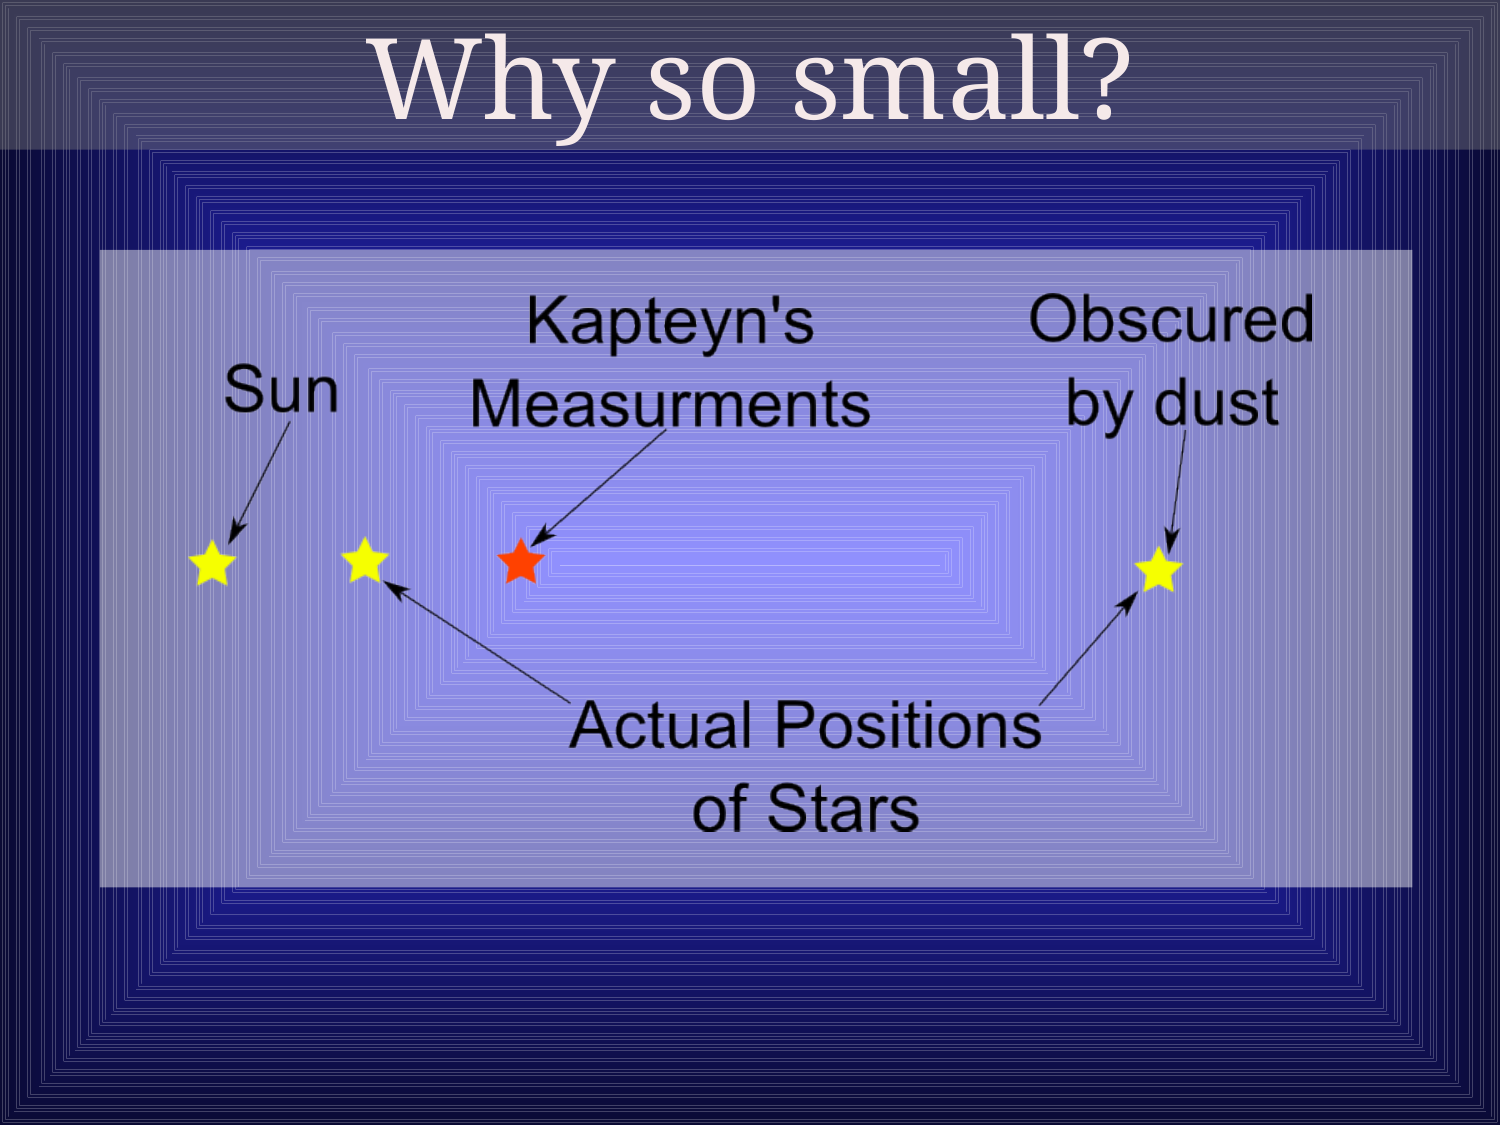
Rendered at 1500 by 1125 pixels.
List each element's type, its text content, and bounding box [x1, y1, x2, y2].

text_box [99, 249, 1413, 888]
text_box [112, 237, 1363, 663]
picture [187, 292, 1312, 832]
text_box Why so small? [0, 0, 1500, 150]
